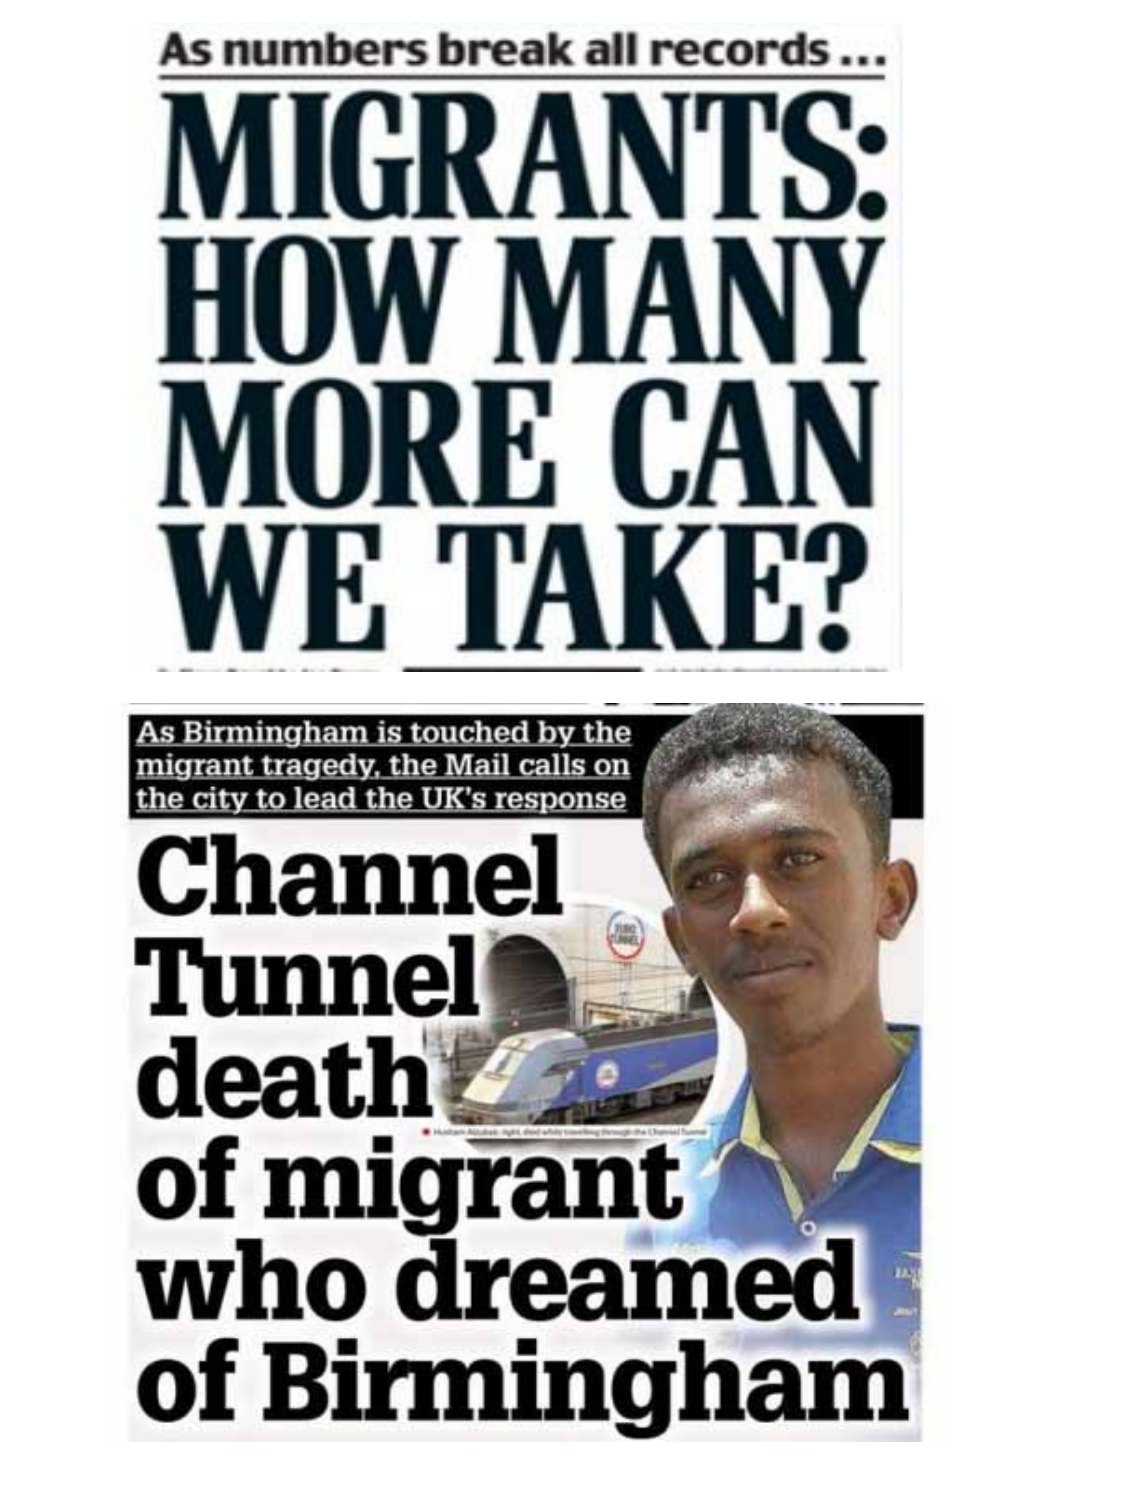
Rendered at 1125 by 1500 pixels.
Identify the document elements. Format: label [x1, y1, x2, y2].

picture [128, 23, 903, 672]
picture [105, 702, 950, 1442]
